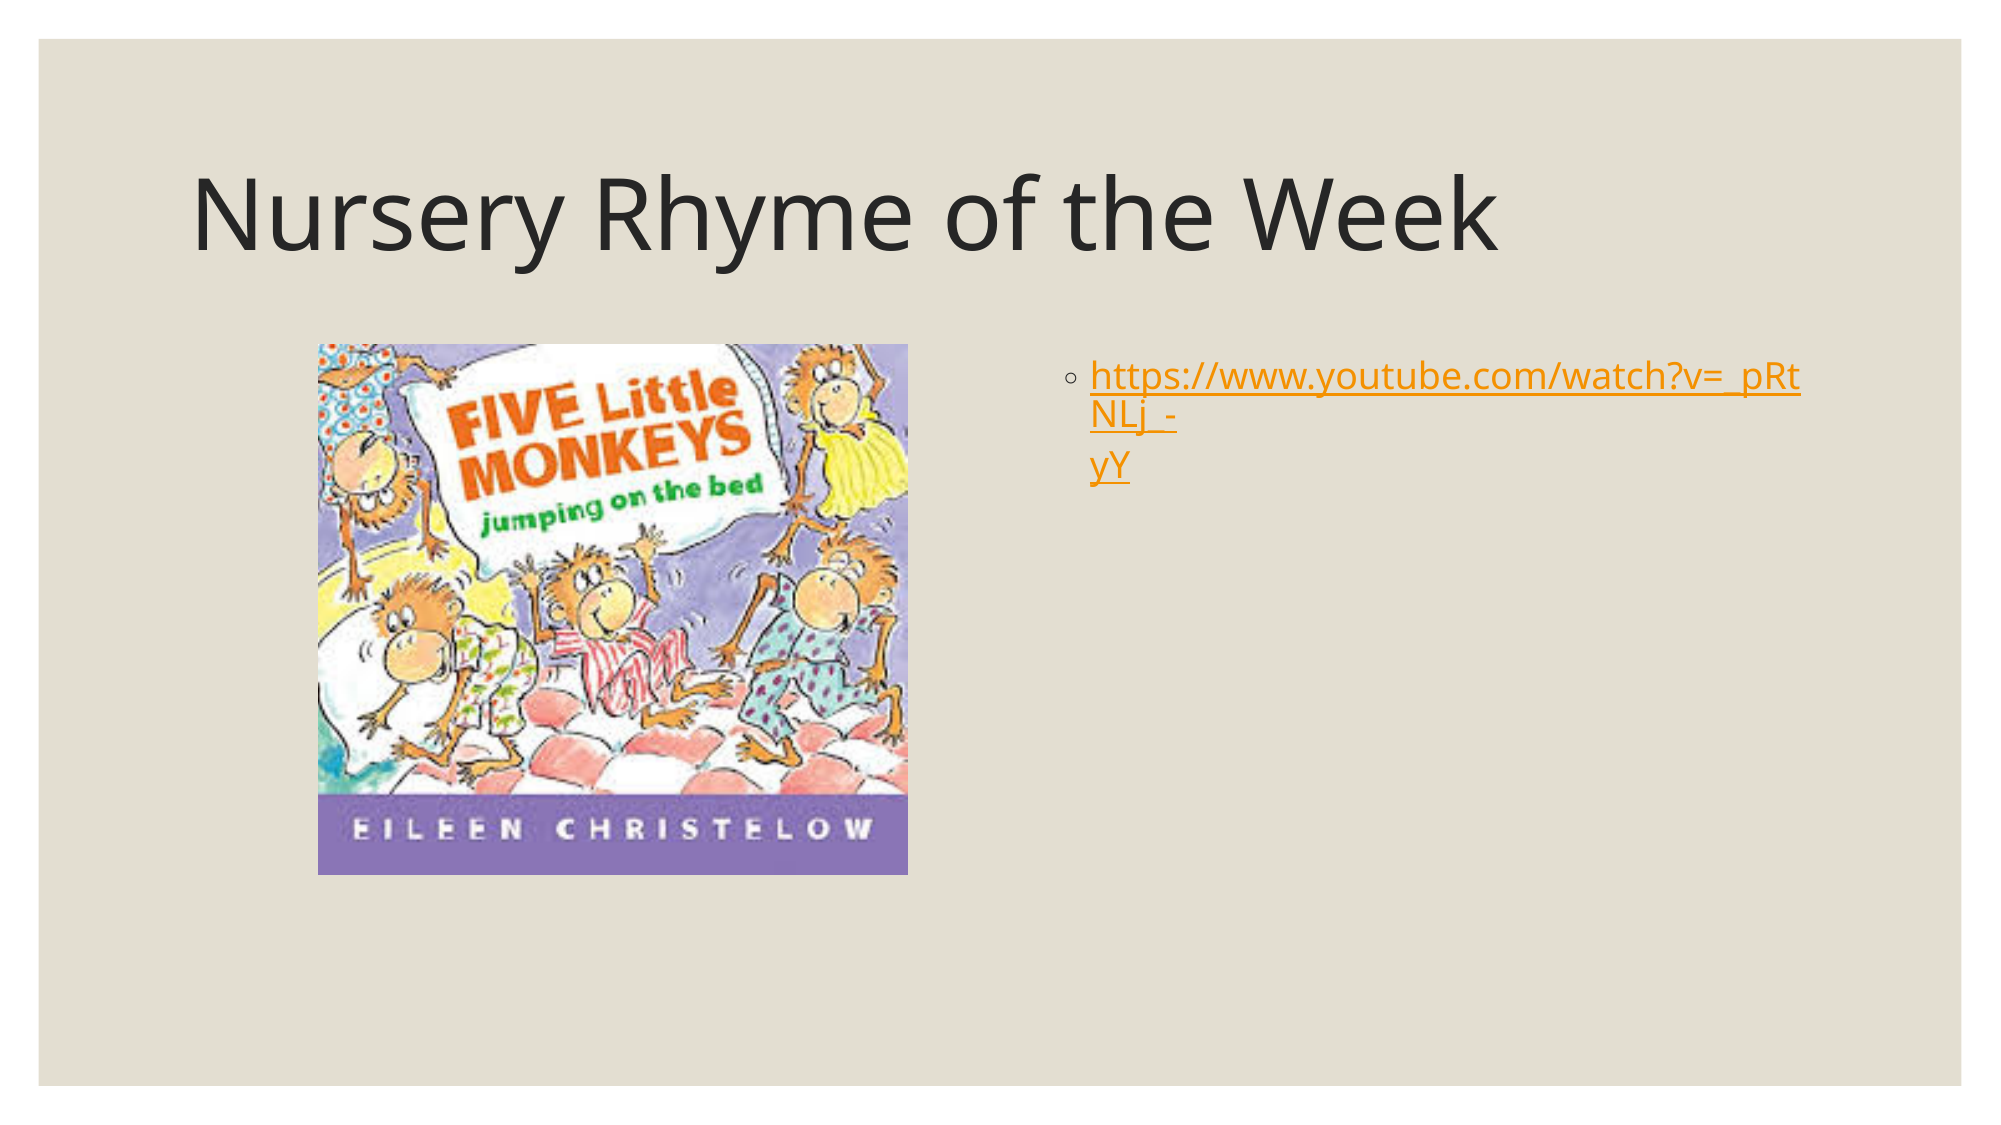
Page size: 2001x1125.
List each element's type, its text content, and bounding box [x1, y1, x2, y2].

title Nursery Rhyme of the Week [174, 105, 1825, 331]
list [317, 344, 908, 875]
list https://www.youtube.com/watch?v=_pRtNLj_-yY [1044, 345, 1825, 960]
